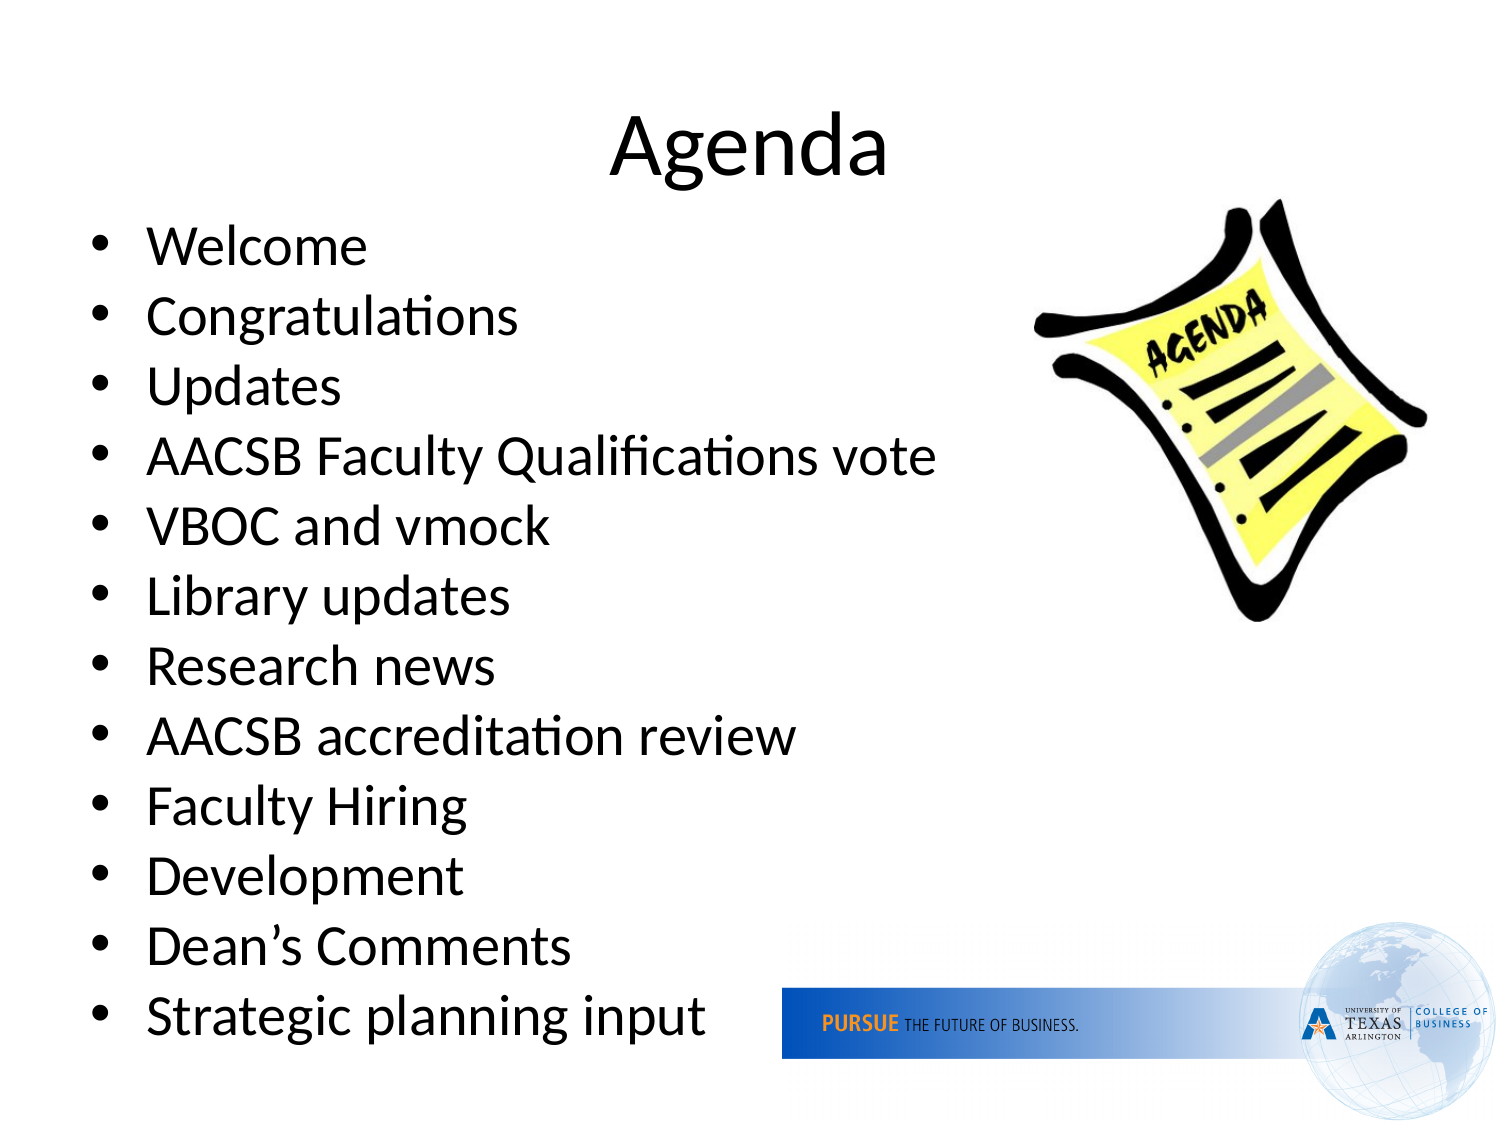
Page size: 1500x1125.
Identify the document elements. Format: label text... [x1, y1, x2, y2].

title Agenda [75, 45, 1425, 200]
picture [1034, 196, 1430, 623]
picture [782, 920, 1500, 1125]
list Welcome Congratulations Updates AACSB Faculty Qualifications vote VBOC and vmock Library updates Research news AACSB accreditation review Faculty Hiring Development Dean’s Comments Strategic planning input [75, 200, 1425, 1005]
